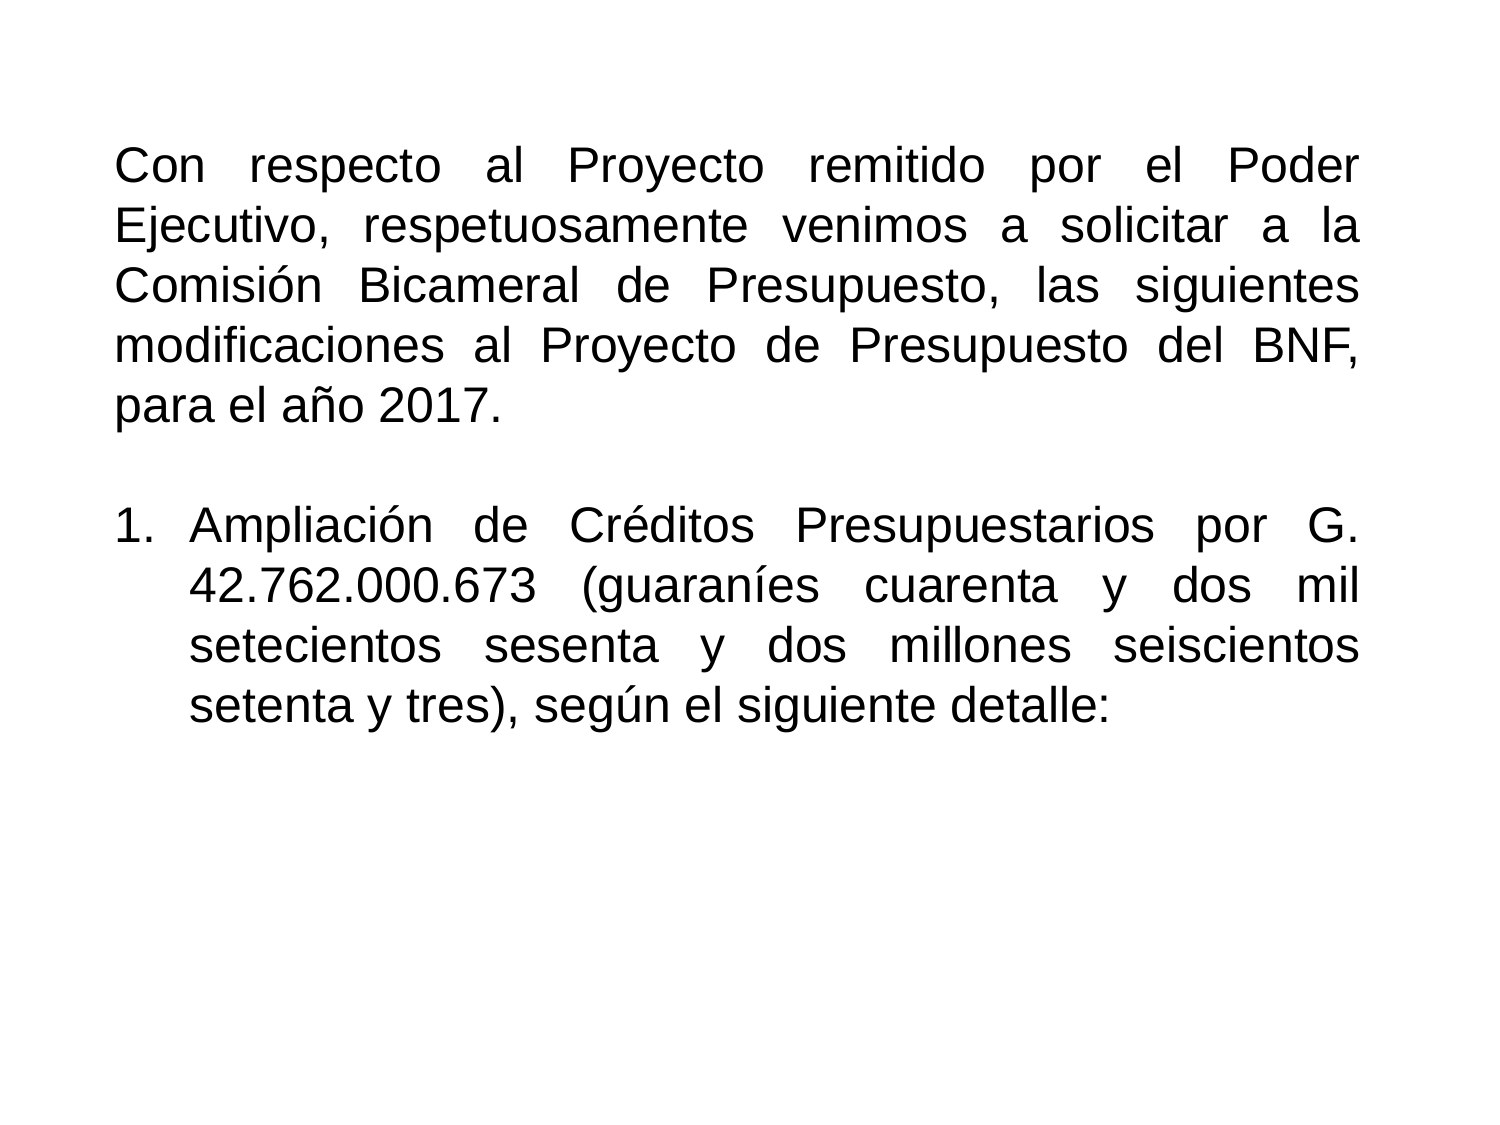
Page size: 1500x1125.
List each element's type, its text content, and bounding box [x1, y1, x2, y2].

text_box Con respecto al Proyecto remitido por el Poder Ejecutivo, respetuosamente venimos a solicitar a la Comisión Bicameral de Presupuesto, las siguientes modificaciones al Proyecto de Presupuesto del BNF, para el año 2017. Ampliación de Créditos Presupuestarios por G. 42.762.000.673 (guaraníes cuarenta y dos mil setecientos sesenta y dos millones seiscientos setenta y tres), según el siguiente detalle: [100, 125, 1376, 801]
